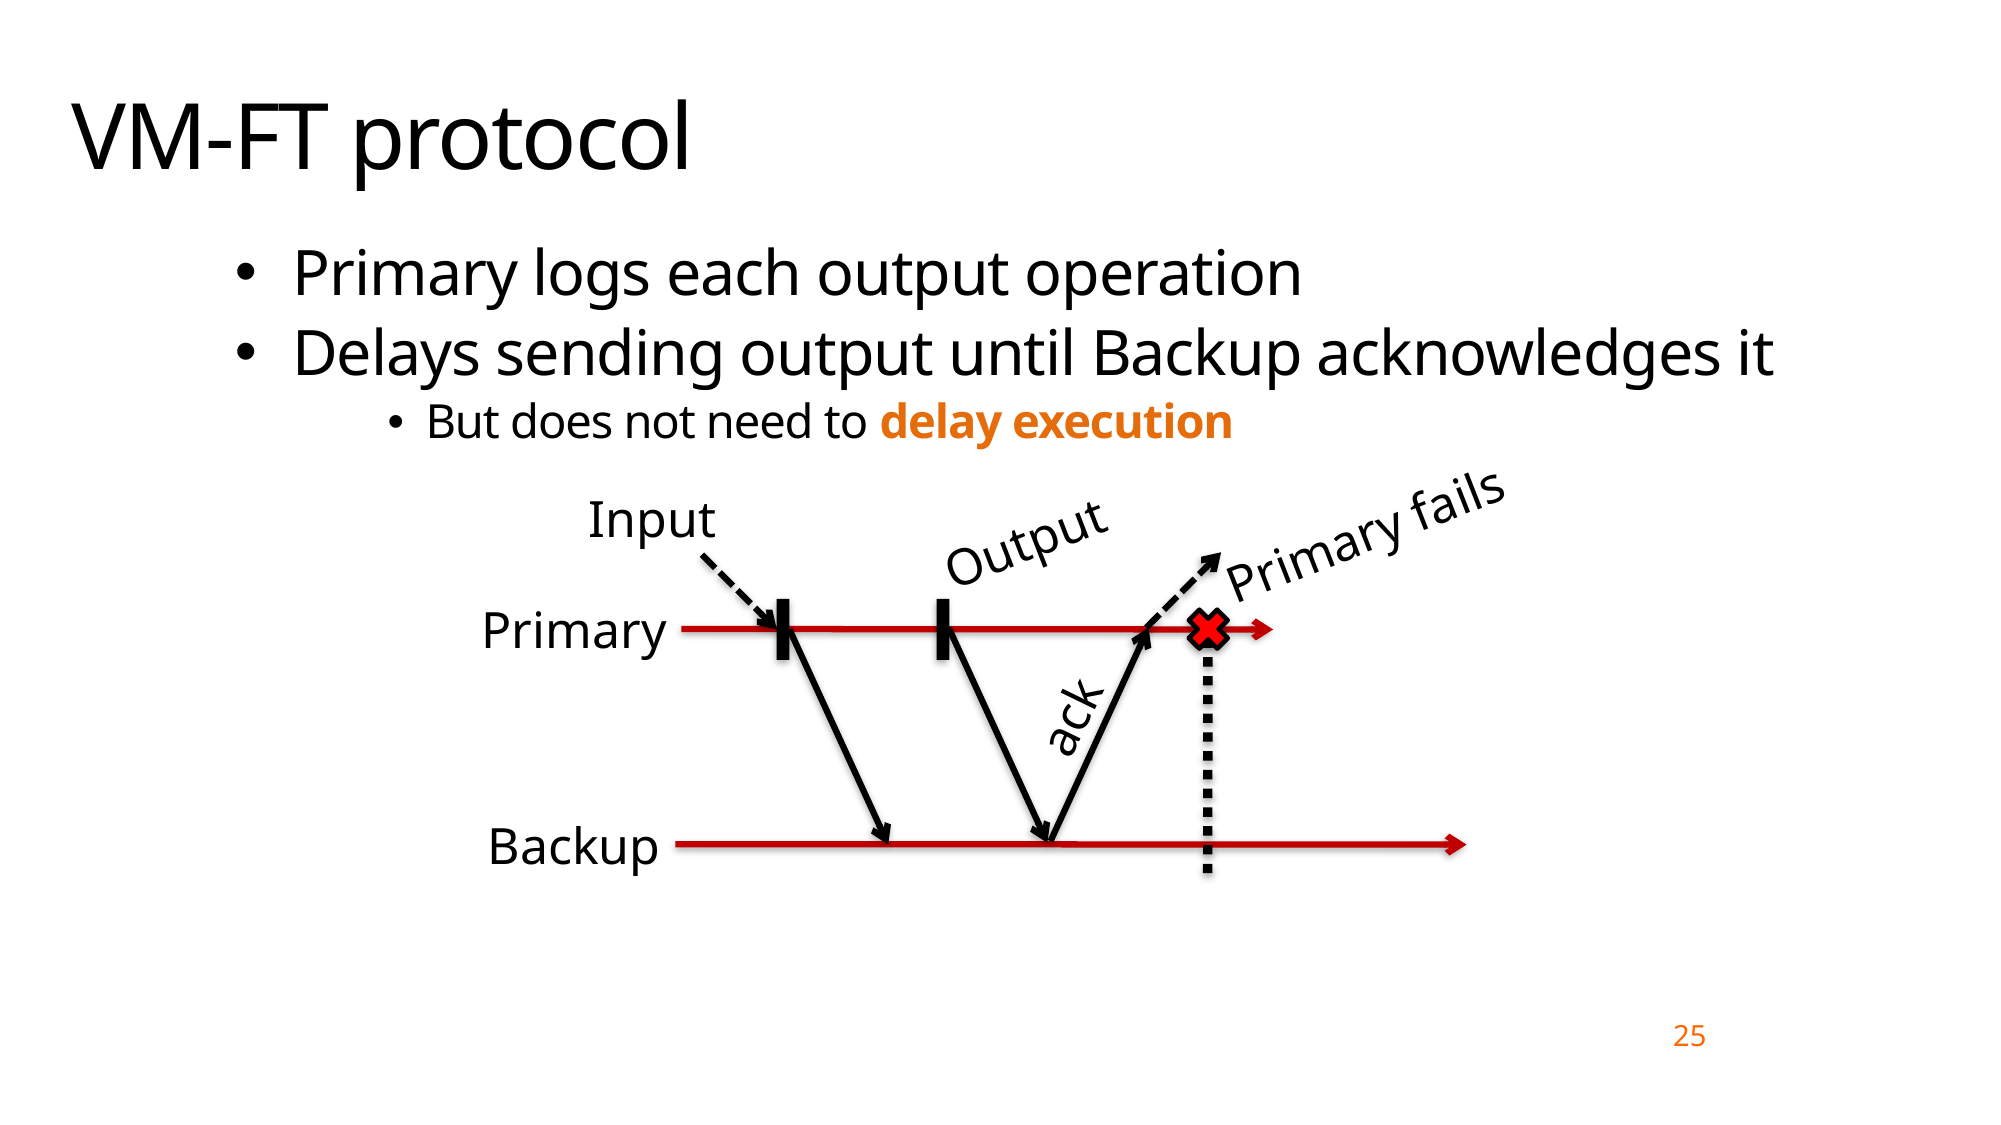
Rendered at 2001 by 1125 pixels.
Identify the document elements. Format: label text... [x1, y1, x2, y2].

text_box Input [573, 480, 731, 555]
text_box Primary fails [1216, 438, 1529, 625]
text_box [789, 629, 889, 845]
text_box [1050, 627, 1149, 842]
list Primary logs each output operation Delays sending output until Backup acknowledges it But does not need to delay execution [228, 234, 1821, 509]
text_box [776, 639, 784, 661]
text_box Backup [472, 806, 676, 882]
text_box [936, 638, 943, 661]
text_box [782, 598, 790, 627]
text_box Primary [466, 591, 682, 667]
text_box Output [919, 470, 1130, 612]
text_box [948, 627, 1048, 844]
title VM-FT protocol [56, 19, 1951, 196]
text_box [701, 554, 777, 630]
text_box [1212, 638, 1229, 650]
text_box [1145, 552, 1222, 628]
text_box [1188, 638, 1202, 650]
slide_number 25 [1362, 1019, 1713, 1055]
text_box [936, 598, 950, 628]
